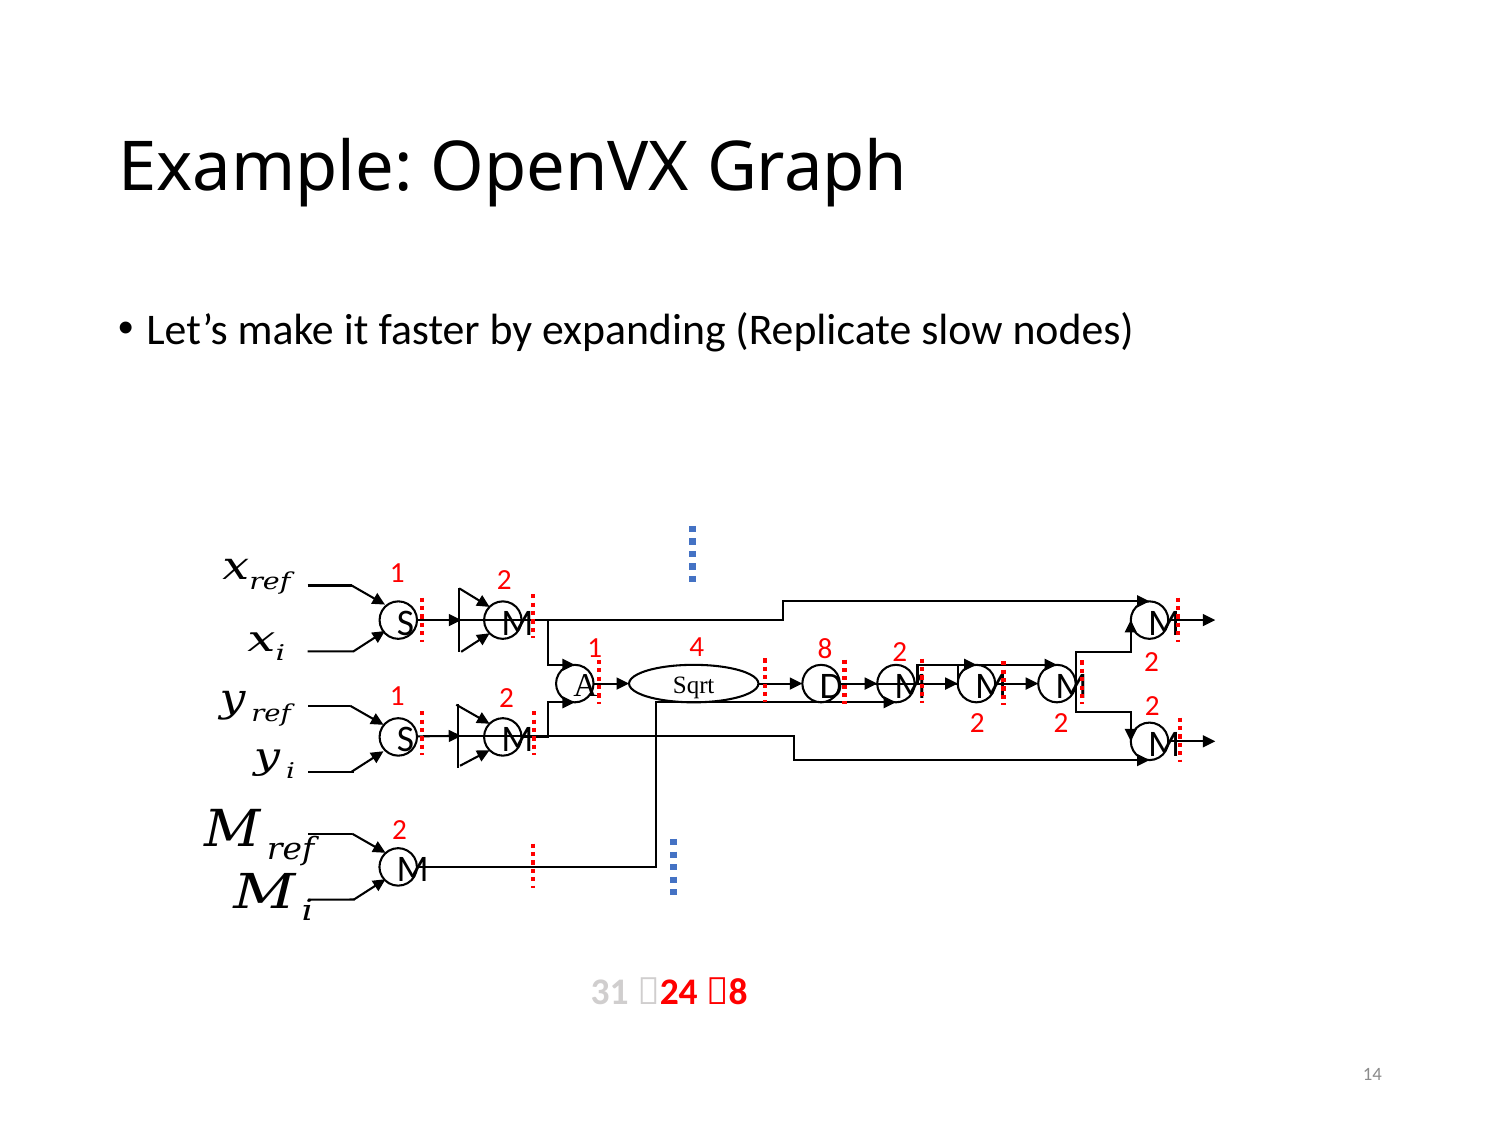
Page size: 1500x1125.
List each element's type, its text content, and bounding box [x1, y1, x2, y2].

title Example: OpenVX Graph [103, 59, 1397, 278]
list Let’s make it faster by expanding (Replicate slow nodes) [103, 299, 1397, 1014]
slide_number 14 [1059, 1042, 1397, 1103]
text_box 31 24 8 [575, 959, 763, 1020]
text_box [201, 545, 1216, 927]
